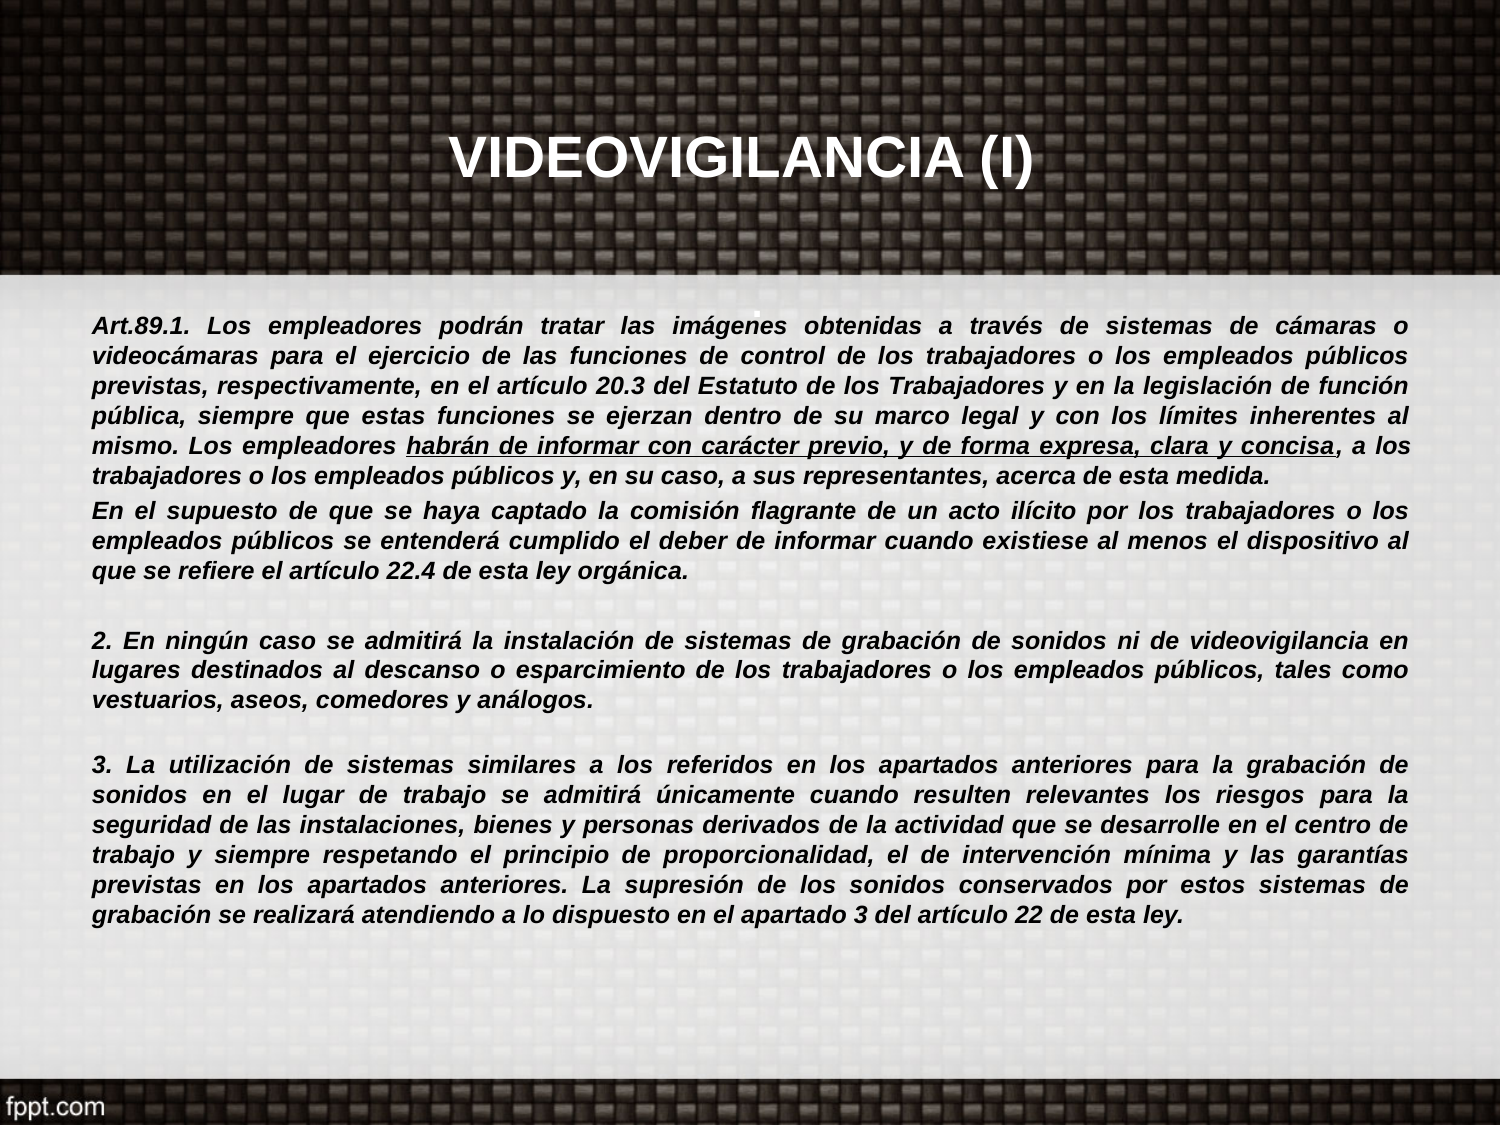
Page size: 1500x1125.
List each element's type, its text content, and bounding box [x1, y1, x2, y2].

text_box [29, 267, 1471, 462]
title VIDEOVIGILANCIA (I) . [75, 54, 1425, 184]
list Art.89.1. Los empleadores podrán tratar las imágenes obtenidas a través de sistemas de cámaras o videocámaras para el ejercicio de las funciones de control de los trabajadores o los empleados públicos previstas, respectivamente, en el artículo 20.3 del Estatuto de los Trabajadores y en la legislación de función pública, siempre que estas funciones se ejerzan dentro de su marco legal y con los límites inherentes al mismo. Los empleadores habrán de informar con carácter previo, y de forma expresa, clara y concisa, a los trabajadores o los empleados públicos y, en su caso, a sus representantes, acerca de esta medida. En el supuesto de que se haya captado la comisión flagrante de un acto ilícito por los trabajadores o los empleados públicos se entenderá cumplido el deber de informar cuando existiese al menos el dispositivo al que se refiere el artículo 22.4 de esta ley orgánica. 2. En ningún caso se admitirá la instalación de sistemas de grabación de sonidos ni de videovigilancia en lugares destinados al descanso o esparcimiento de los trabajadores o los empleados públicos, tales como vestuarios, aseos, comedores y análogos. 3. La utilización de sistemas similares a los referidos en los apartados anteriores para la grabación de sonidos en el lugar de trabajo se admitirá únicamente cuando resulten relevantes los riesgos para la seguridad de las instalaciones, bienes y personas derivados de la actividad que se desarrolle en el centro de trabajo y siempre respetando el principio de proporcionalidad, el de intervención mínima y las garantías previstas en los apartados anteriores. La supresión de los sonidos conservados por estos sistemas de grabación se realizará atendiendo a lo dispuesto en el apartado 3 del artículo 22 de esta ley. [76, 462, 1427, 1010]
picture [0, 0, 1500, 1125]
